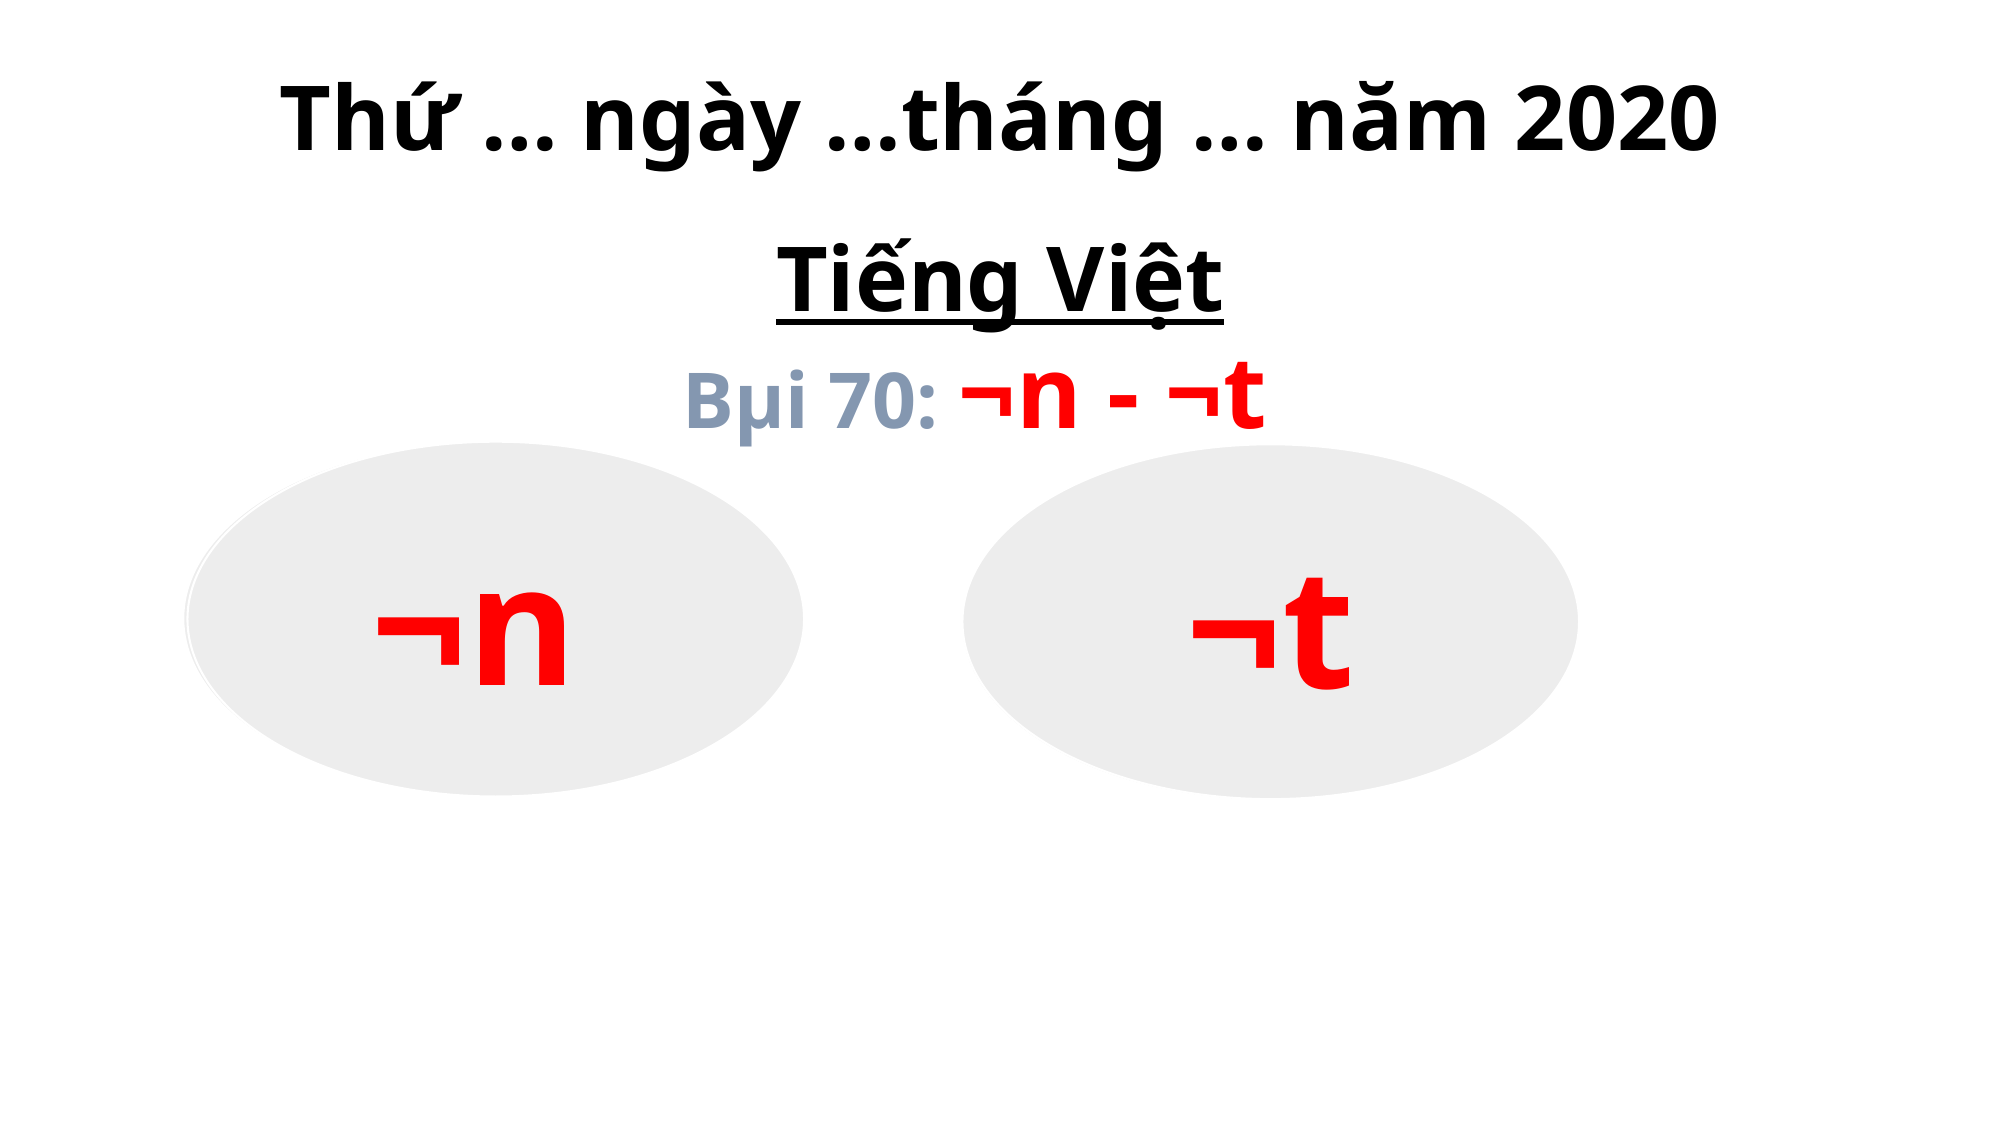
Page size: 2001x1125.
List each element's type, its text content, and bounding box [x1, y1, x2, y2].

text_box «n [182, 441, 457, 770]
text_box ¬n [186, 440, 806, 798]
text_box Bµi 70: ¬n - ¬t [133, 258, 1817, 459]
title Thứ … ngày …tháng … năm 2020 Tiếng Việt [137, 0, 1863, 340]
text_box ¬t [961, 443, 1581, 801]
